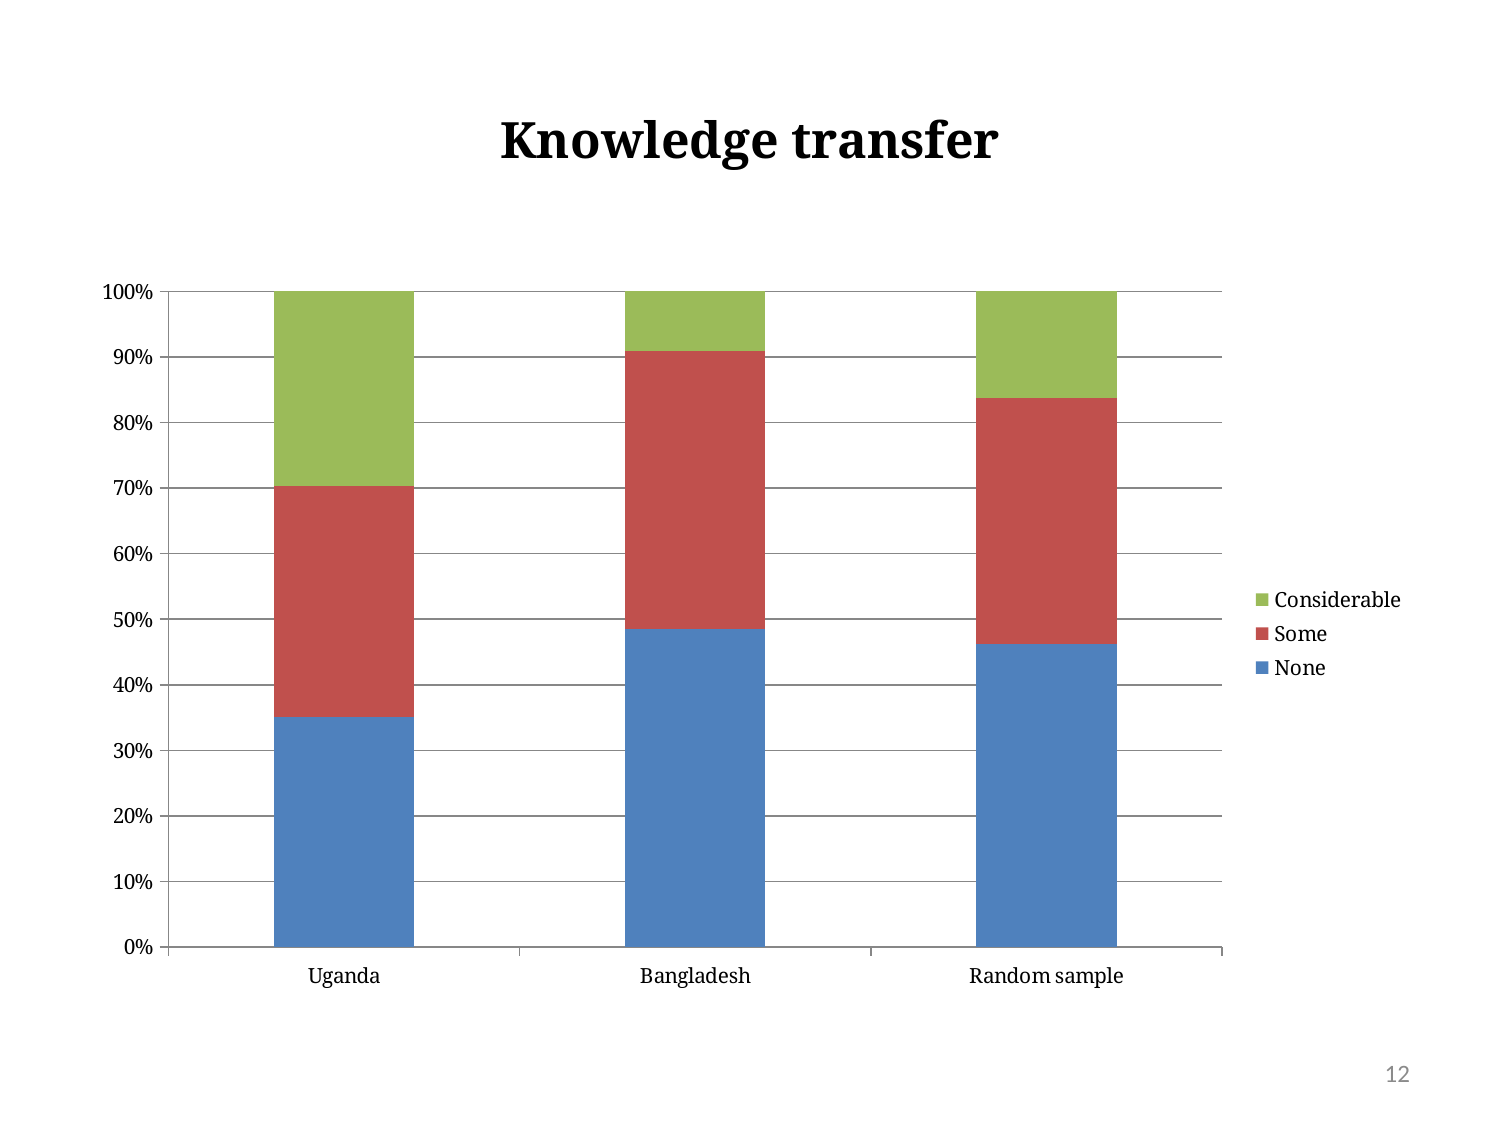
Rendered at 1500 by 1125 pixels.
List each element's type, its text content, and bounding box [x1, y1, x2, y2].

chart [74, 262, 1426, 1006]
title Knowledge transfer [75, 45, 1425, 233]
slide_number 12 [1074, 1042, 1425, 1103]
